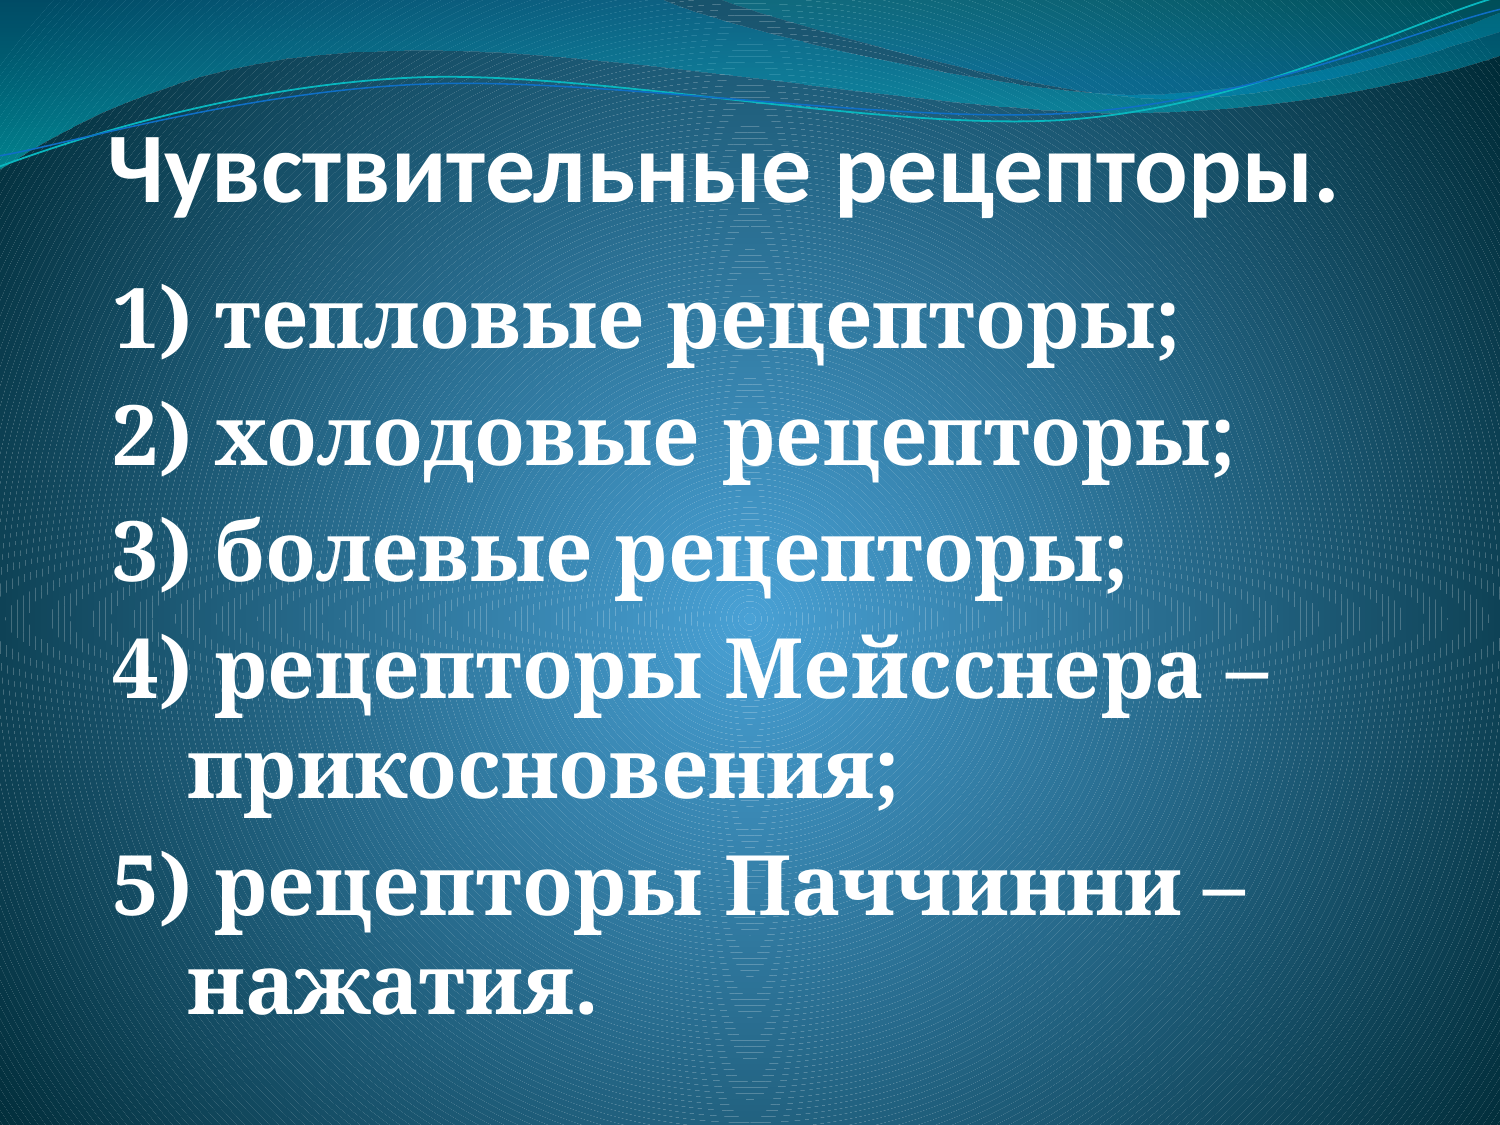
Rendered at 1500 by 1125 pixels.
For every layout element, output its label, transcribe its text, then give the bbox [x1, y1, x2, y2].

list 1) тепловые рецепторы; 2) холодовые рецепторы; 3) болевые рецепторы; 4) рецепторы Мейсснера – прикосновения; 5) рецепторы Паччинни – нажатия. [105, 257, 1442, 692]
title Чувствительные рецепторы. [86, 58, 1362, 223]
